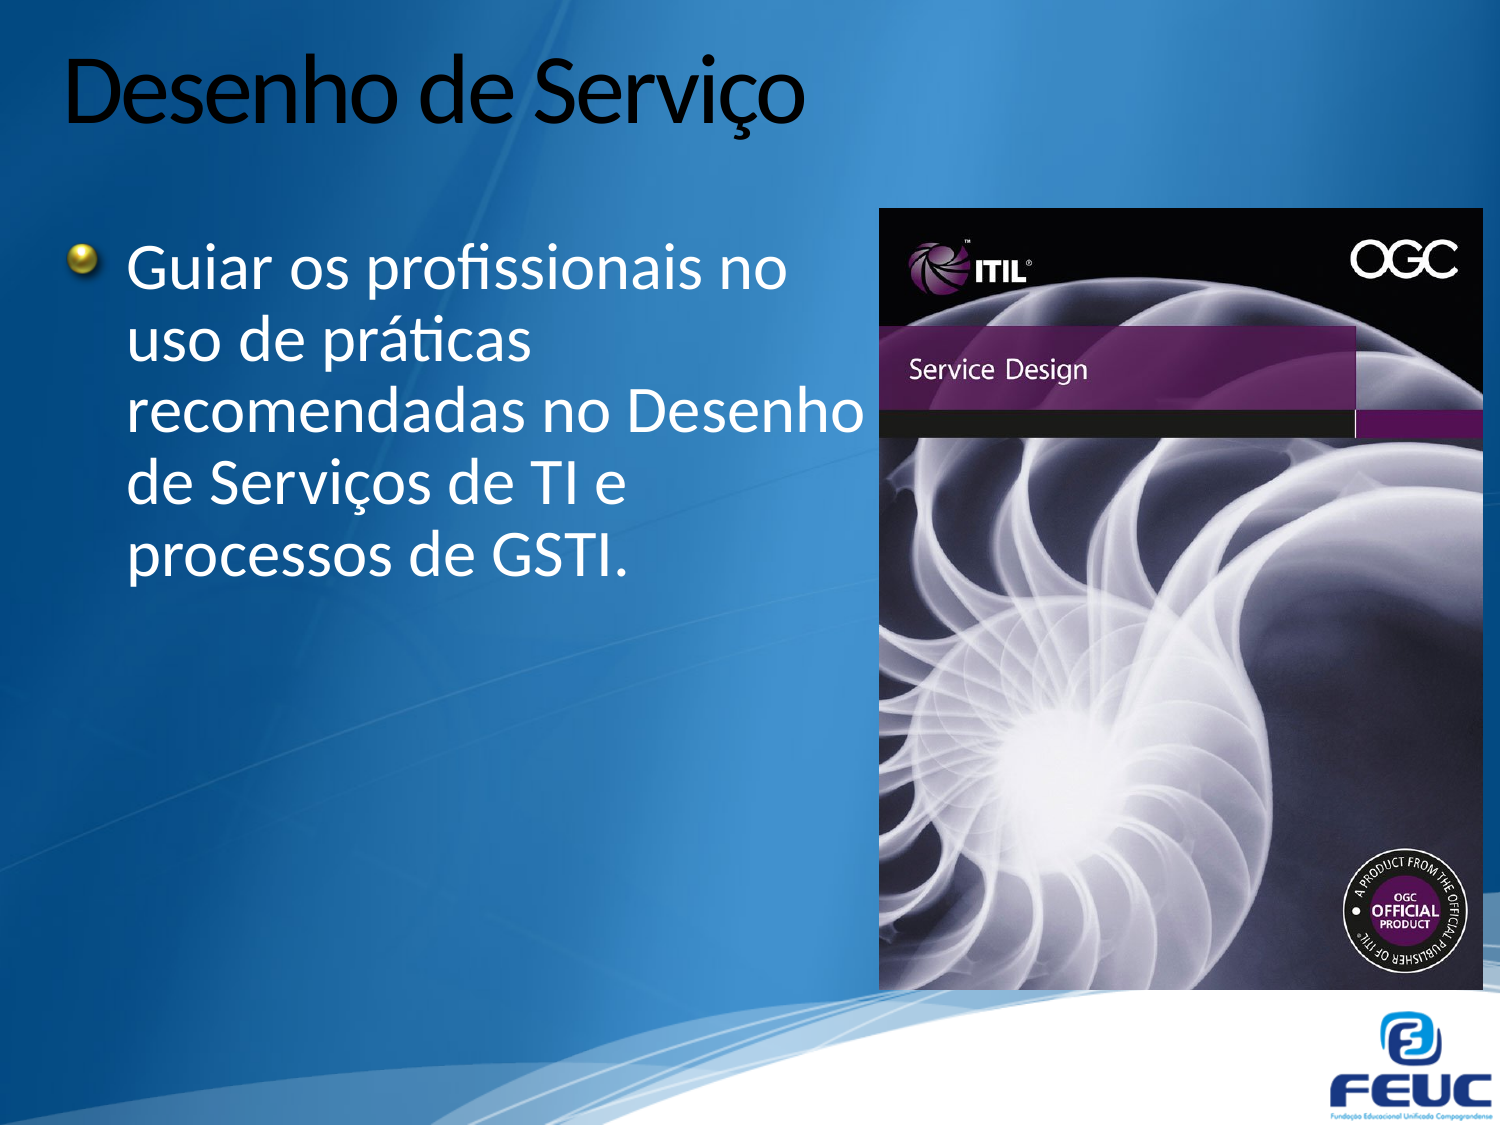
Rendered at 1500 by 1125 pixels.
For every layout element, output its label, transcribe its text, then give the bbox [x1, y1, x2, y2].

title Desenho de Serviço [62, 37, 1438, 147]
picture [0, 0, 1500, 1125]
list Guiar os profissionais no uso de práticas recomendadas no Desenho de Serviços de TI e processos de GSTI. [62, 231, 869, 596]
